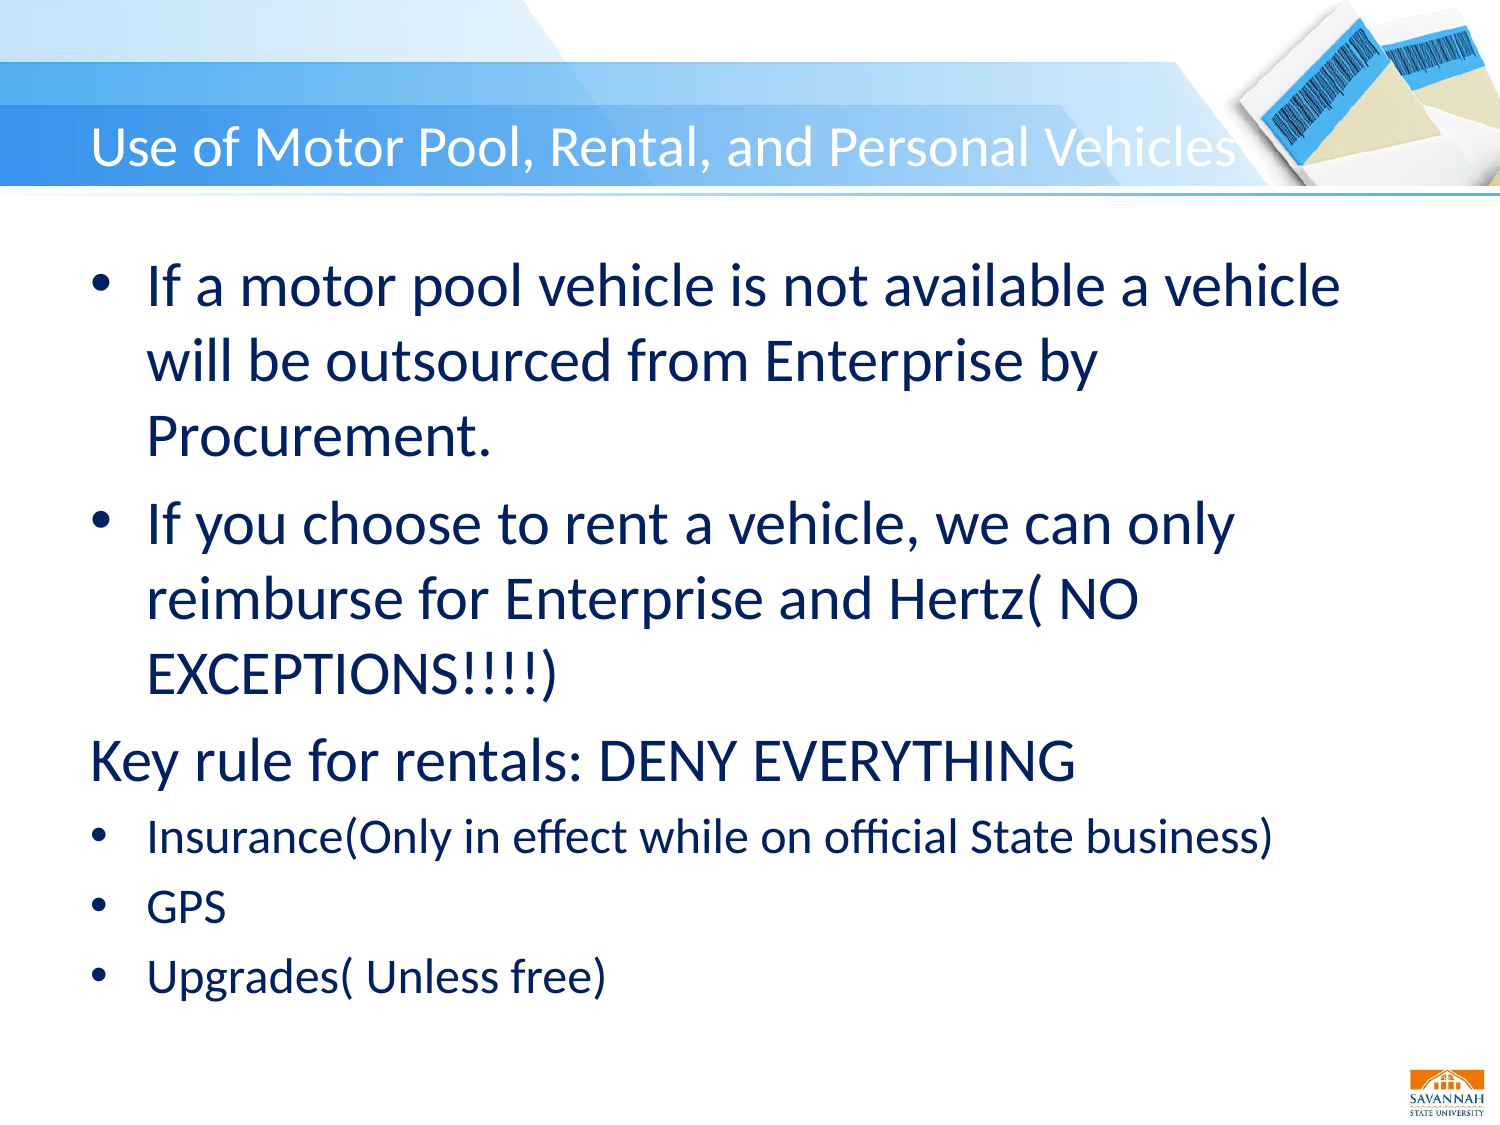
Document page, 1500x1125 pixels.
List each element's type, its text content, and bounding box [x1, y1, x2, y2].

list If a motor pool vehicle is not available a vehicle will be outsourced from Enterprise by Procurement. If you choose to rent a vehicle, we can only reimburse for Enterprise and Hertz( NO EXCEPTIONS!!!!) Key rule for rentals: DENY EVERYTHING Insurance(Only in effect while on official State business) GPS Upgrades( Unless free) [75, 236, 1425, 1089]
title Use of Motor Pool, Rental, and Personal Vehicles [75, 49, 1425, 236]
picture [0, 0, 1500, 1125]
